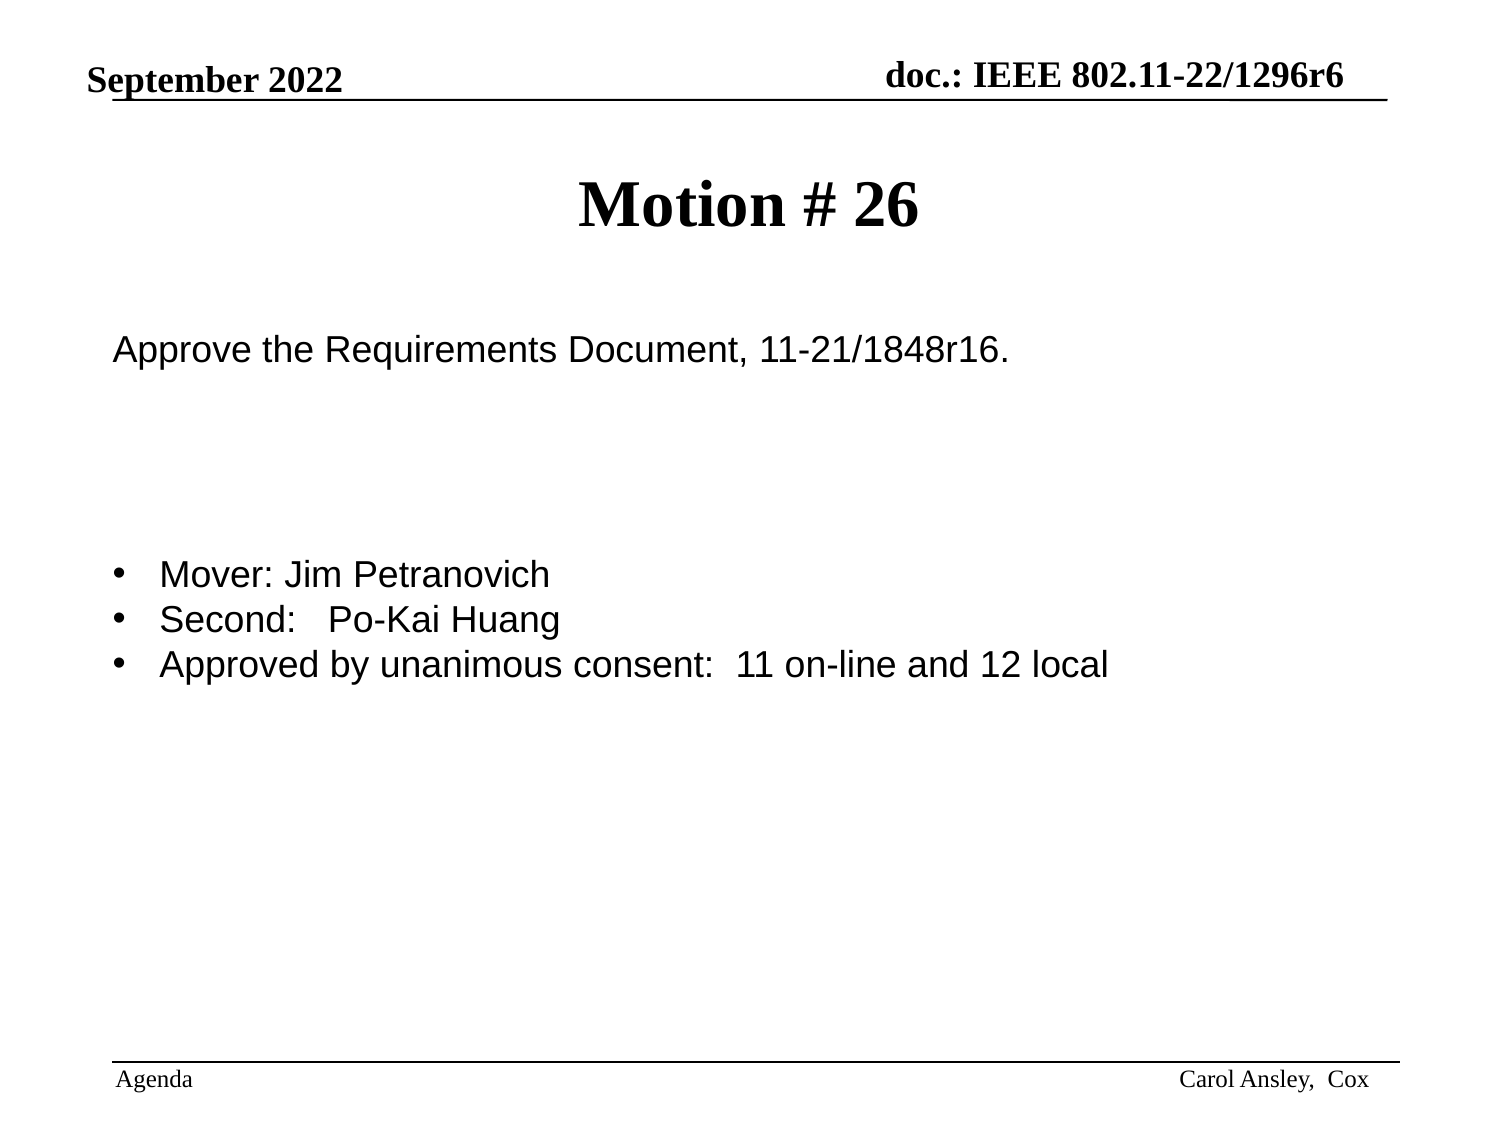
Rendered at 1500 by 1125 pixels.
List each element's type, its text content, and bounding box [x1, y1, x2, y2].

title Motion # 26 [111, 111, 1388, 288]
list Approve the Requirements Document, 11-21/1848r16. Mover: Jim Petranovich Second: Po-Kai Huang Approved by unanimous consent: 11 on-line and 12 local [111, 324, 1388, 1001]
